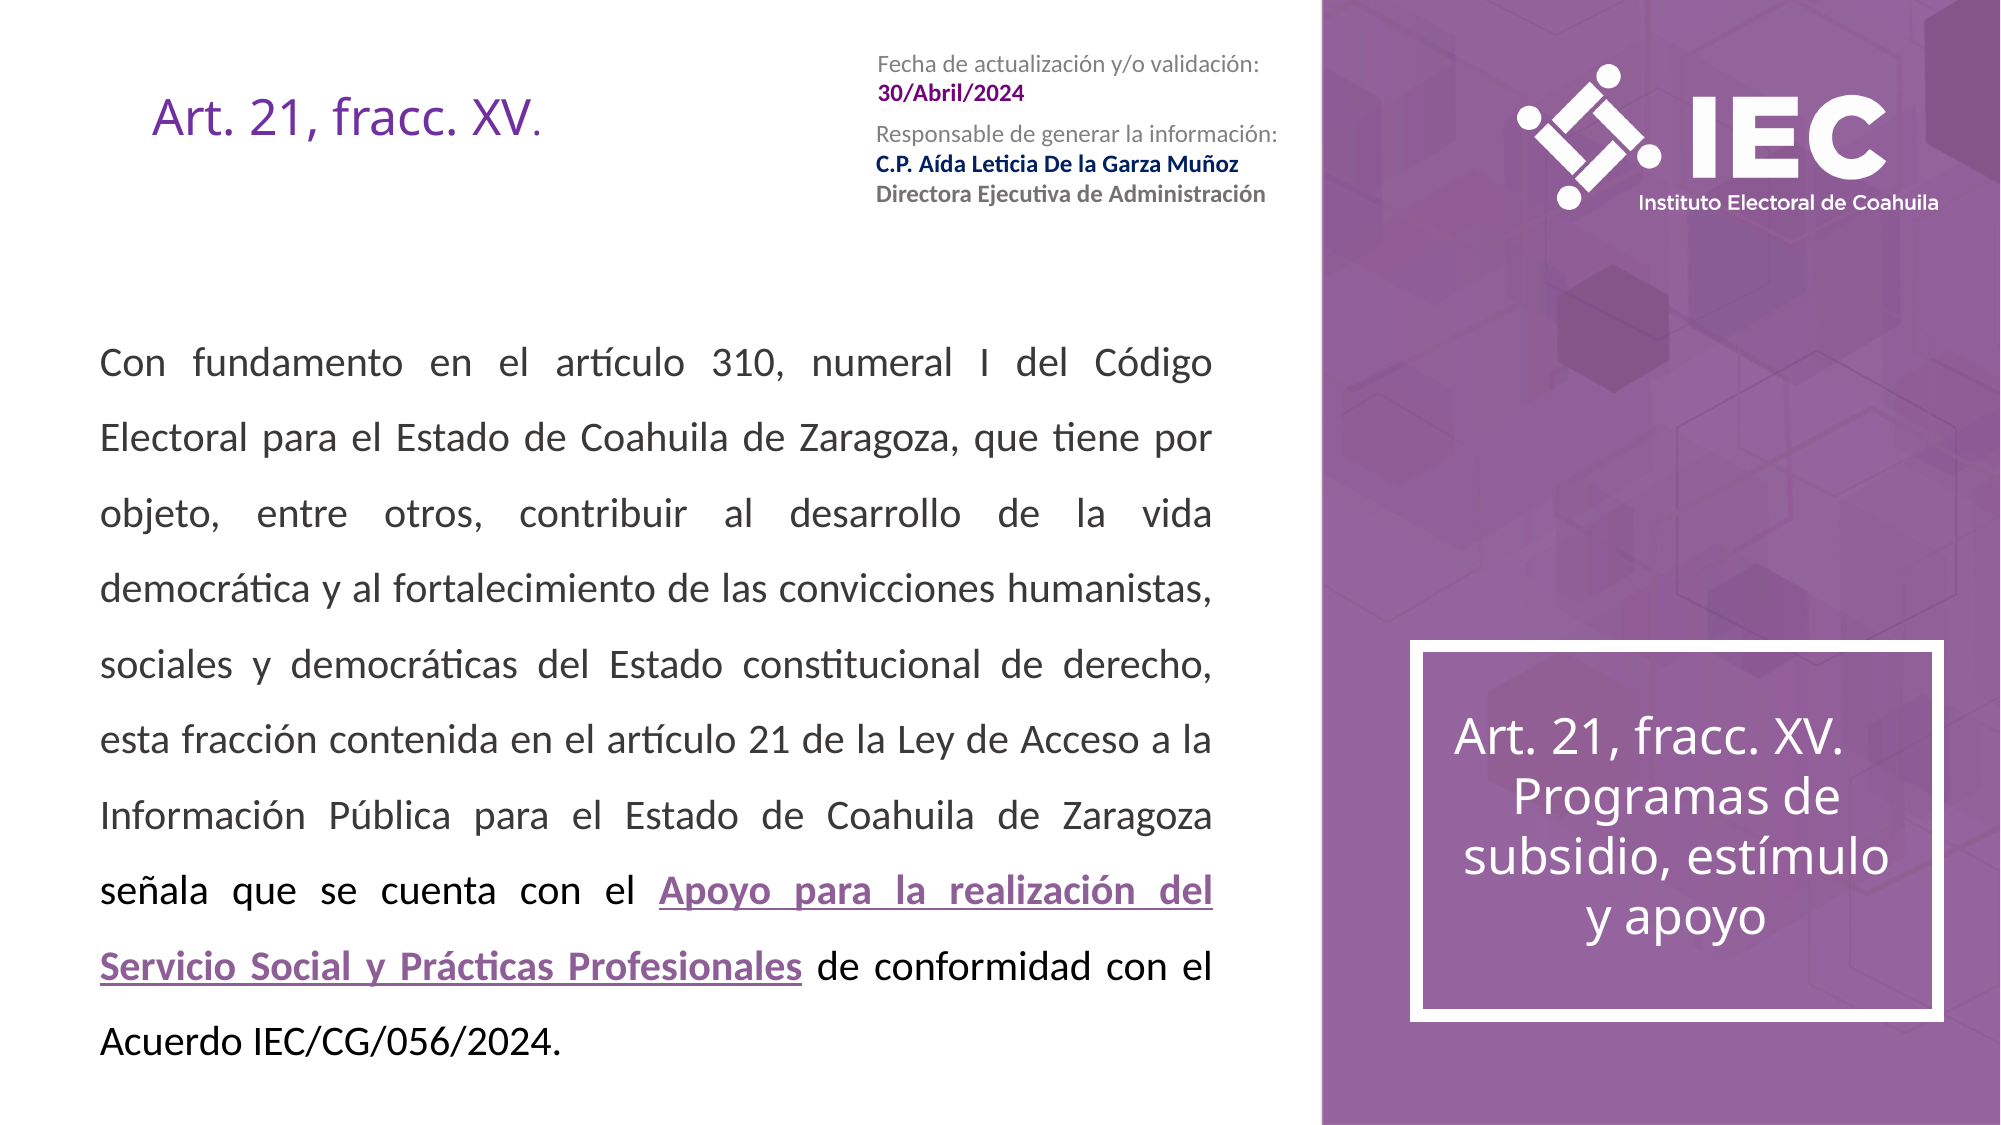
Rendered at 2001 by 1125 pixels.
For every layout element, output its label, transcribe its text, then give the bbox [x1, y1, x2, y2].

picture [0, 0, 2001, 1125]
text_box ArArt. 21, fracc. XV. [84, 77, 627, 153]
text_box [861, 39, 1567, 216]
text_box [1415, 645, 1939, 1016]
subtitle Con fundamento en el artículo 310, numeral I del Código Electoral para el Estado de Coahuila de Zaragoza, que tiene por objeto, entre otros, contribuir al desarrollo de la vida democrática y al fortalecimiento de las convicciones humanistas, sociales y democráticas del Estado constitucional de derecho, esta fracción contenida en el artículo 21 de la Ley de Acceso a la Información Pública para el Estado de Coahuila de Zaragoza señala que se cuenta con el Apoyo para la realización del Servicio Social y Prácticas Profesionales de conformidad con el Acuerdo IEC/CG/056/2024. [84, 301, 1229, 1086]
